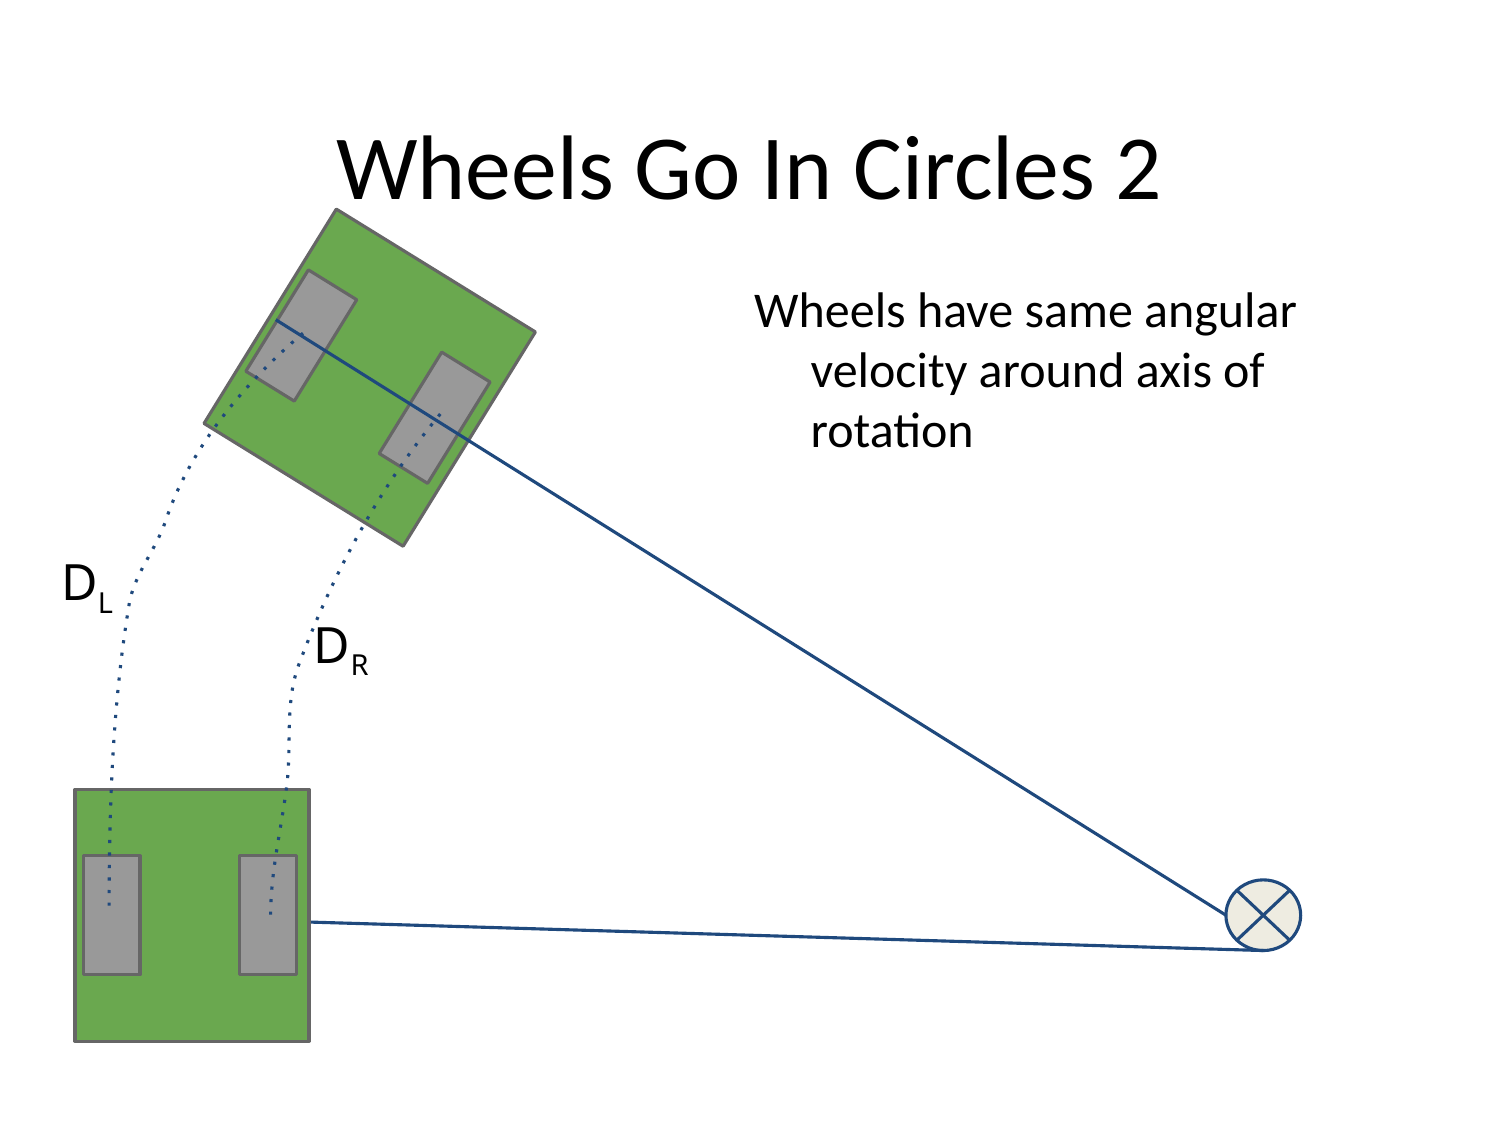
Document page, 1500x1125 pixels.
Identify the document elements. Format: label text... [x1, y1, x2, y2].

list Wheels have same angular velocity around axis of rotation [739, 262, 1425, 1078]
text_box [46, 251, 1301, 1042]
title Wheels Go In Circles 2 [75, 45, 1425, 233]
